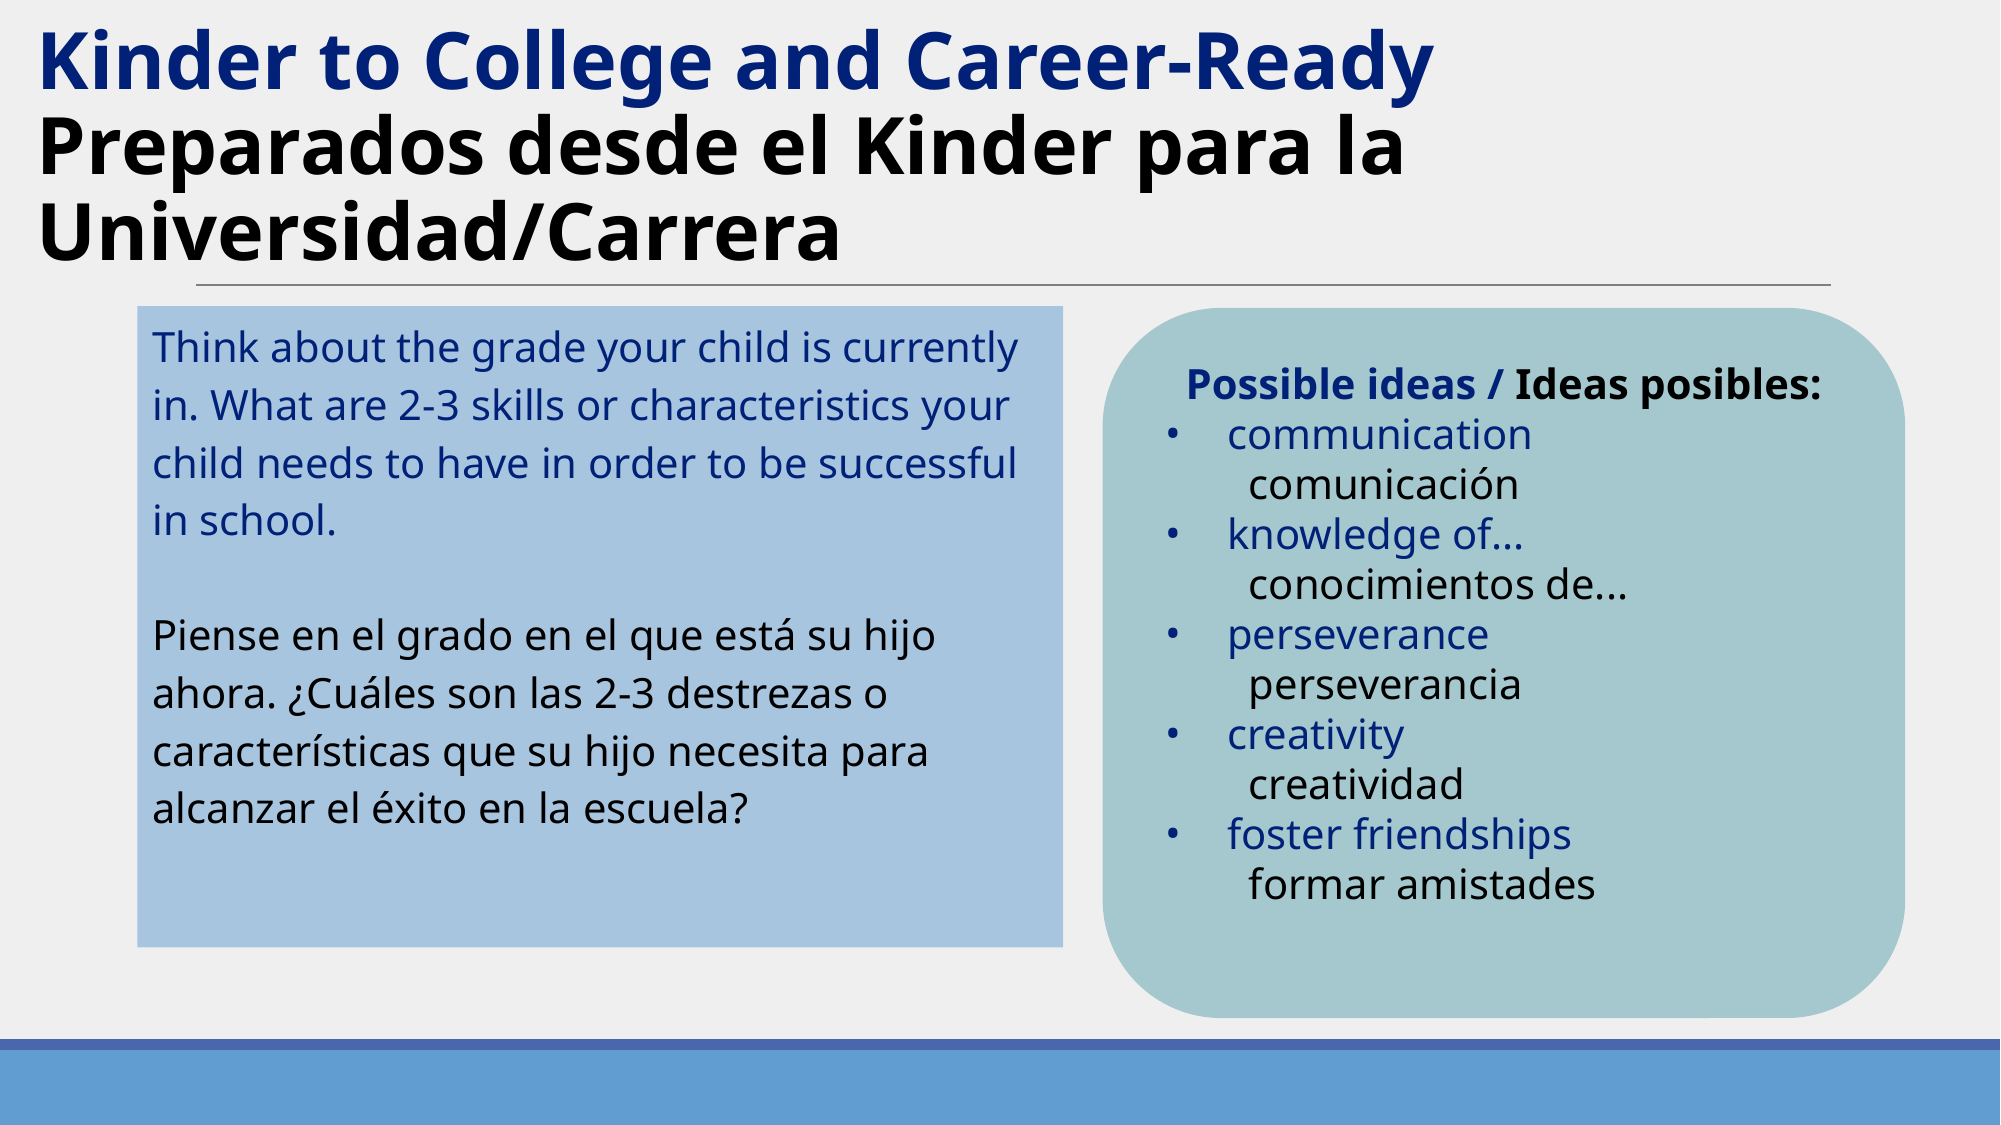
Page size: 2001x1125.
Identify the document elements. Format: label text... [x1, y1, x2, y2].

text_box Possible ideas / Ideas posibles: communication comunicación knowledge of... conocimientos de... perseverance perseverancia creativity creatividad foster friendships formar amistades [1102, 307, 1906, 1019]
list Think about the grade your child is currently in. What are 2-3 skills or characteristics your child needs to have in order to be successful in school. Piense en el grado en el que está su hijo ahora. ¿Cuáles son las 2-3 destrezas o características que su hijo necesita para alcanzar el éxito en la escuela? [137, 306, 1064, 948]
title Kinder to College and Career-Ready Preparados desde el Kinder para la Universidad/Carrera [21, 21, 2000, 278]
